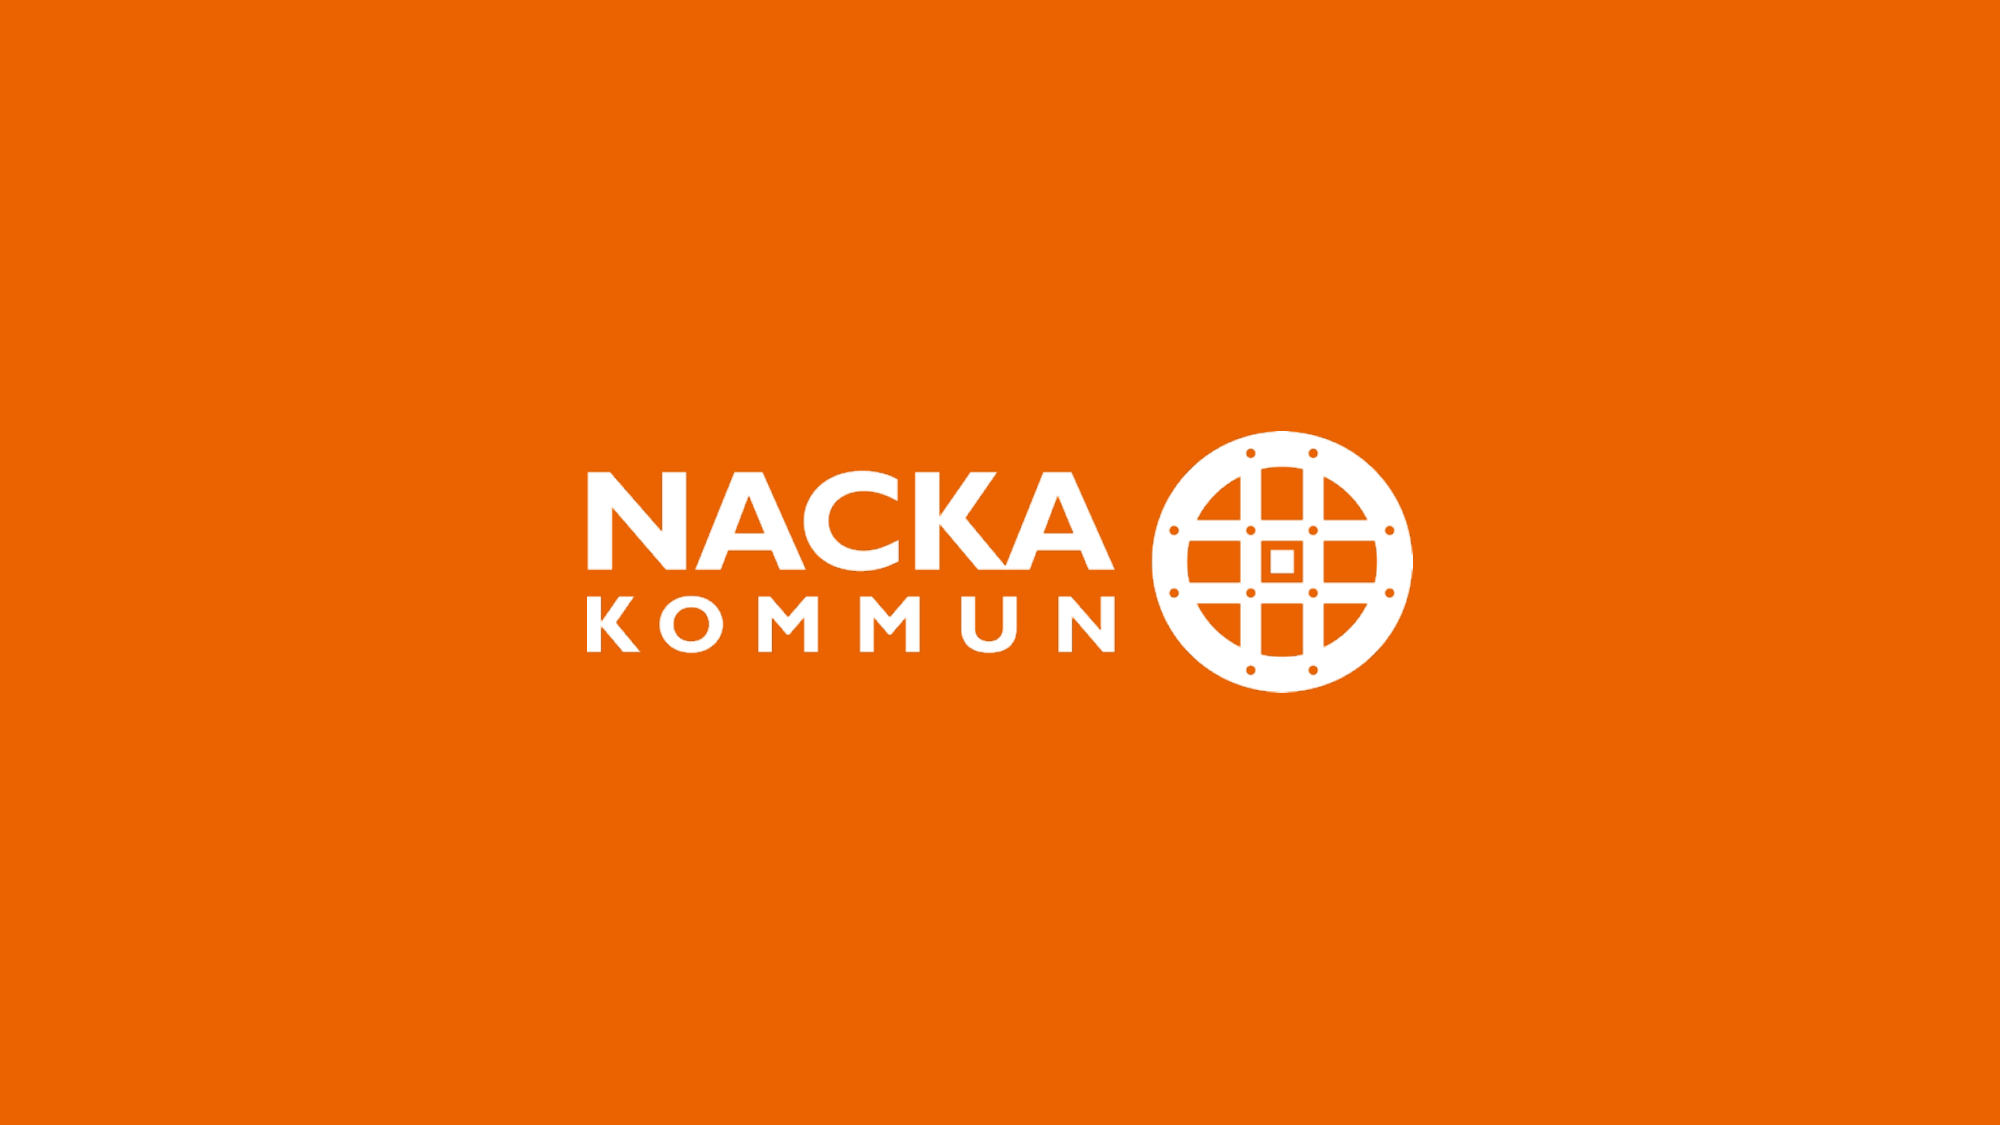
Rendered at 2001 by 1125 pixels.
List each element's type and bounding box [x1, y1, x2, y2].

picture [587, 431, 1413, 693]
